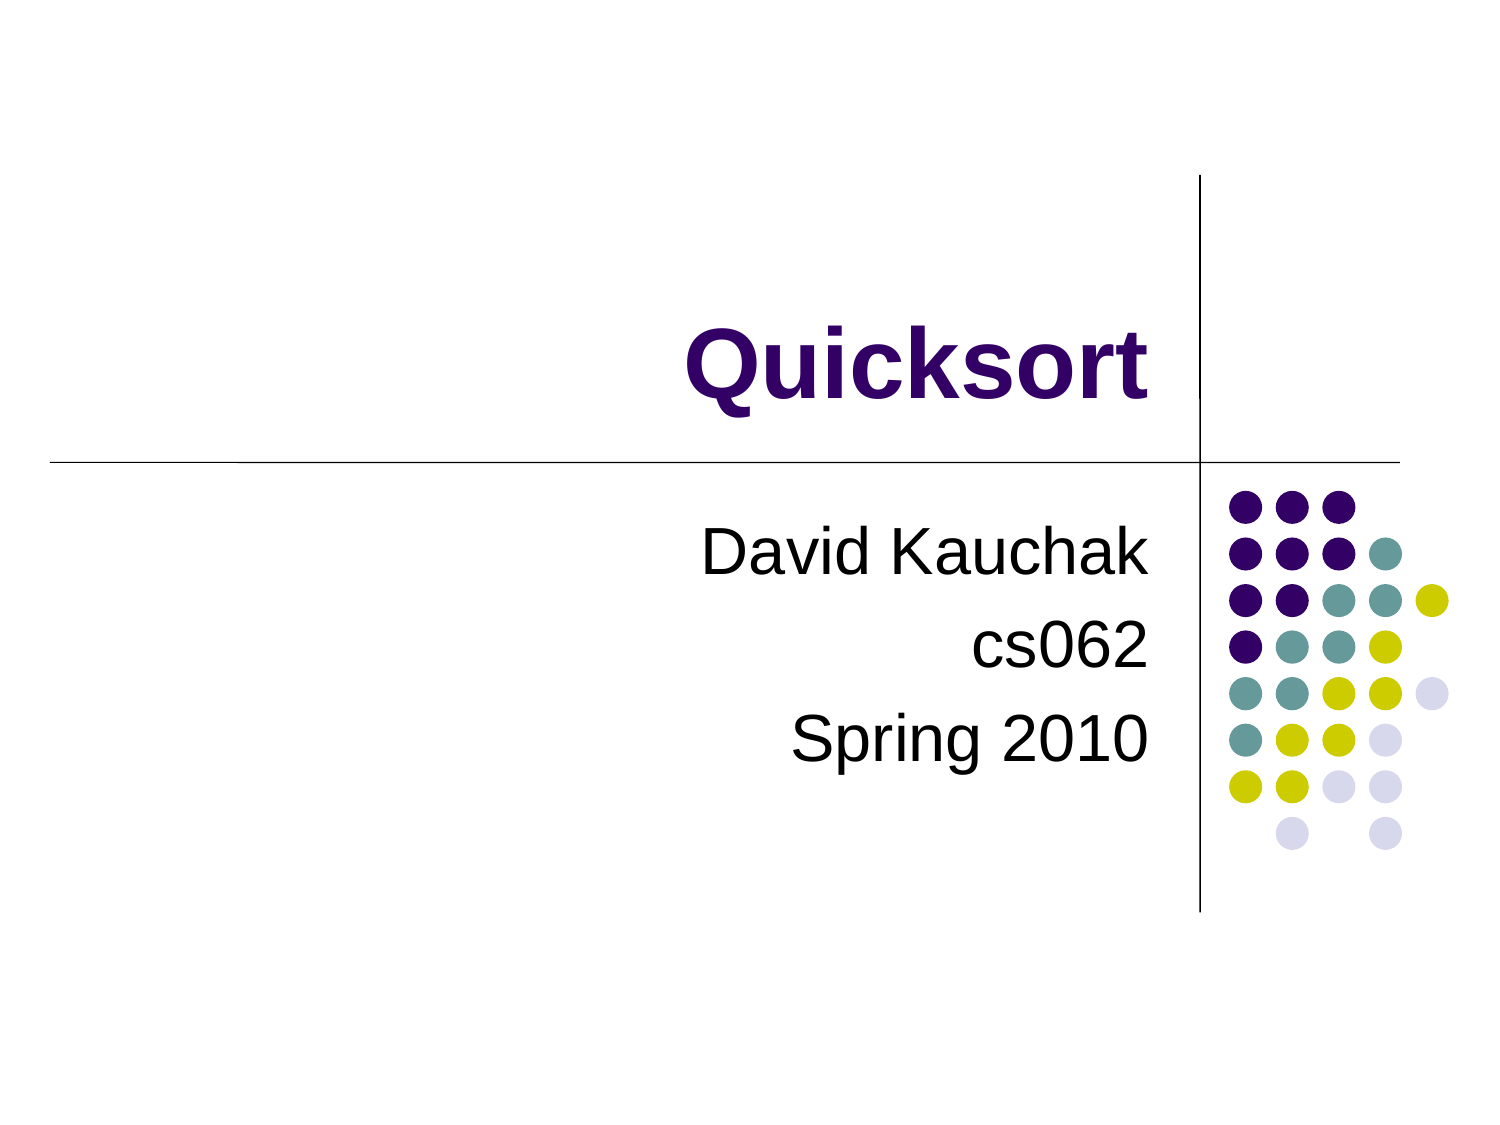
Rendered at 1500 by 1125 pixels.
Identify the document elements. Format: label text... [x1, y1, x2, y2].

subtitle David Kauchak cs062 Spring 2010 [139, 499, 1165, 888]
title Quicksort [51, 76, 1165, 427]
